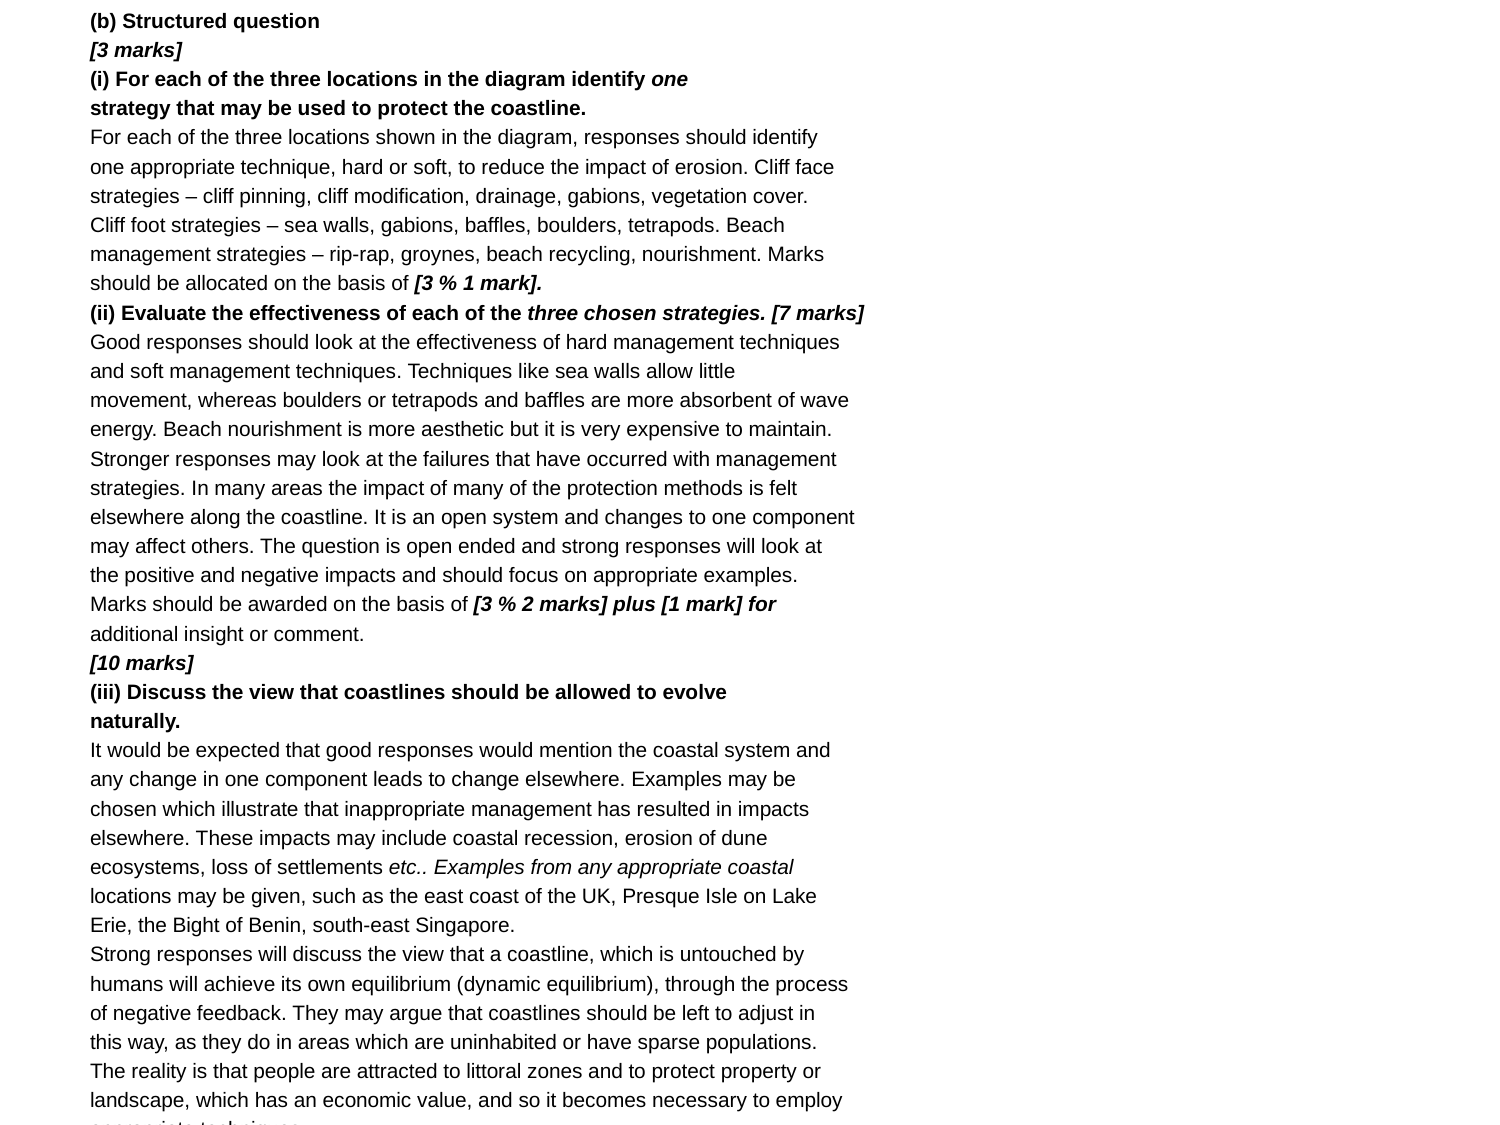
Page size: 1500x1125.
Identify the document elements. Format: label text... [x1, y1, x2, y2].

list (b) Structured question [3 marks] (i) For each of the three locations in the diagram identify one strategy that may be used to protect the coastline. For each of the three locations shown in the diagram, responses should identify one appropriate technique, hard or soft, to reduce the impact of erosion. Cliff face strategies – cliff pinning, cliff modification, drainage, gabions, vegetation cover. Cliff foot strategies – sea walls, gabions, baffles, boulders, tetrapods. Beach management strategies – rip-rap, groynes, beach recycling, nourishment. Marks should be allocated on the basis of [3 % 1 mark]. (ii) Evaluate the effectiveness of each of the three chosen strategies. [7 marks] Good responses should look at the effectiveness of hard management techniques and soft management techniques. Techniques like sea walls allow little movement, whereas boulders or tetrapods and baffles are more absorbent of wave energy. Beach nourishment is more aesthetic but it is very expensive to maintain. Stronger responses may look at the failures that have occurred with management strategies. In many areas the impact of many of the protection methods is felt elsewhere along the coastline. It is an open system and changes to one component may affect others. The question is open ended and strong responses will look at the positive and negative impacts and should focus on appropriate examples. Marks should be awarded on the basis of [3 % 2 marks] plus [1 mark] for additional insight or comment. [10 marks] (iii) Discuss the view that coastlines should be allowed to evolve naturally. It would be expected that good responses would mention the coastal system and any change in one component leads to change elsewhere. Examples may be chosen which illustrate that inappropriate management has resulted in impacts elsewhere. These impacts may include coastal recession, erosion of dune ecosystems, loss of settlements etc.. Examples from any appropriate coastal locations may be given, such as the east coast of the UK, Presque Isle on Lake Erie, the Bight of Benin, south-east Singapore. Strong responses will discuss the view that a coastline, which is untouched by humans will achieve its own equilibrium (dynamic equilibrium), through the process of negative feedback. They may argue that coastlines should be left to adjust in this way, as they do in areas which are uninhabited or have sparse populations. The reality is that people are attracted to littoral zones and to protect property or landscape, which has an economic value, and so it becomes necessary to employ appropriate techniques. It would be expected that good responses adopt an approach which looks at both sides of the argument, citing examples. Alternatively, convincing discussions can adopt either viewpoint. The marks should be allocated according to the markbands. [74, 0, 1500, 1006]
